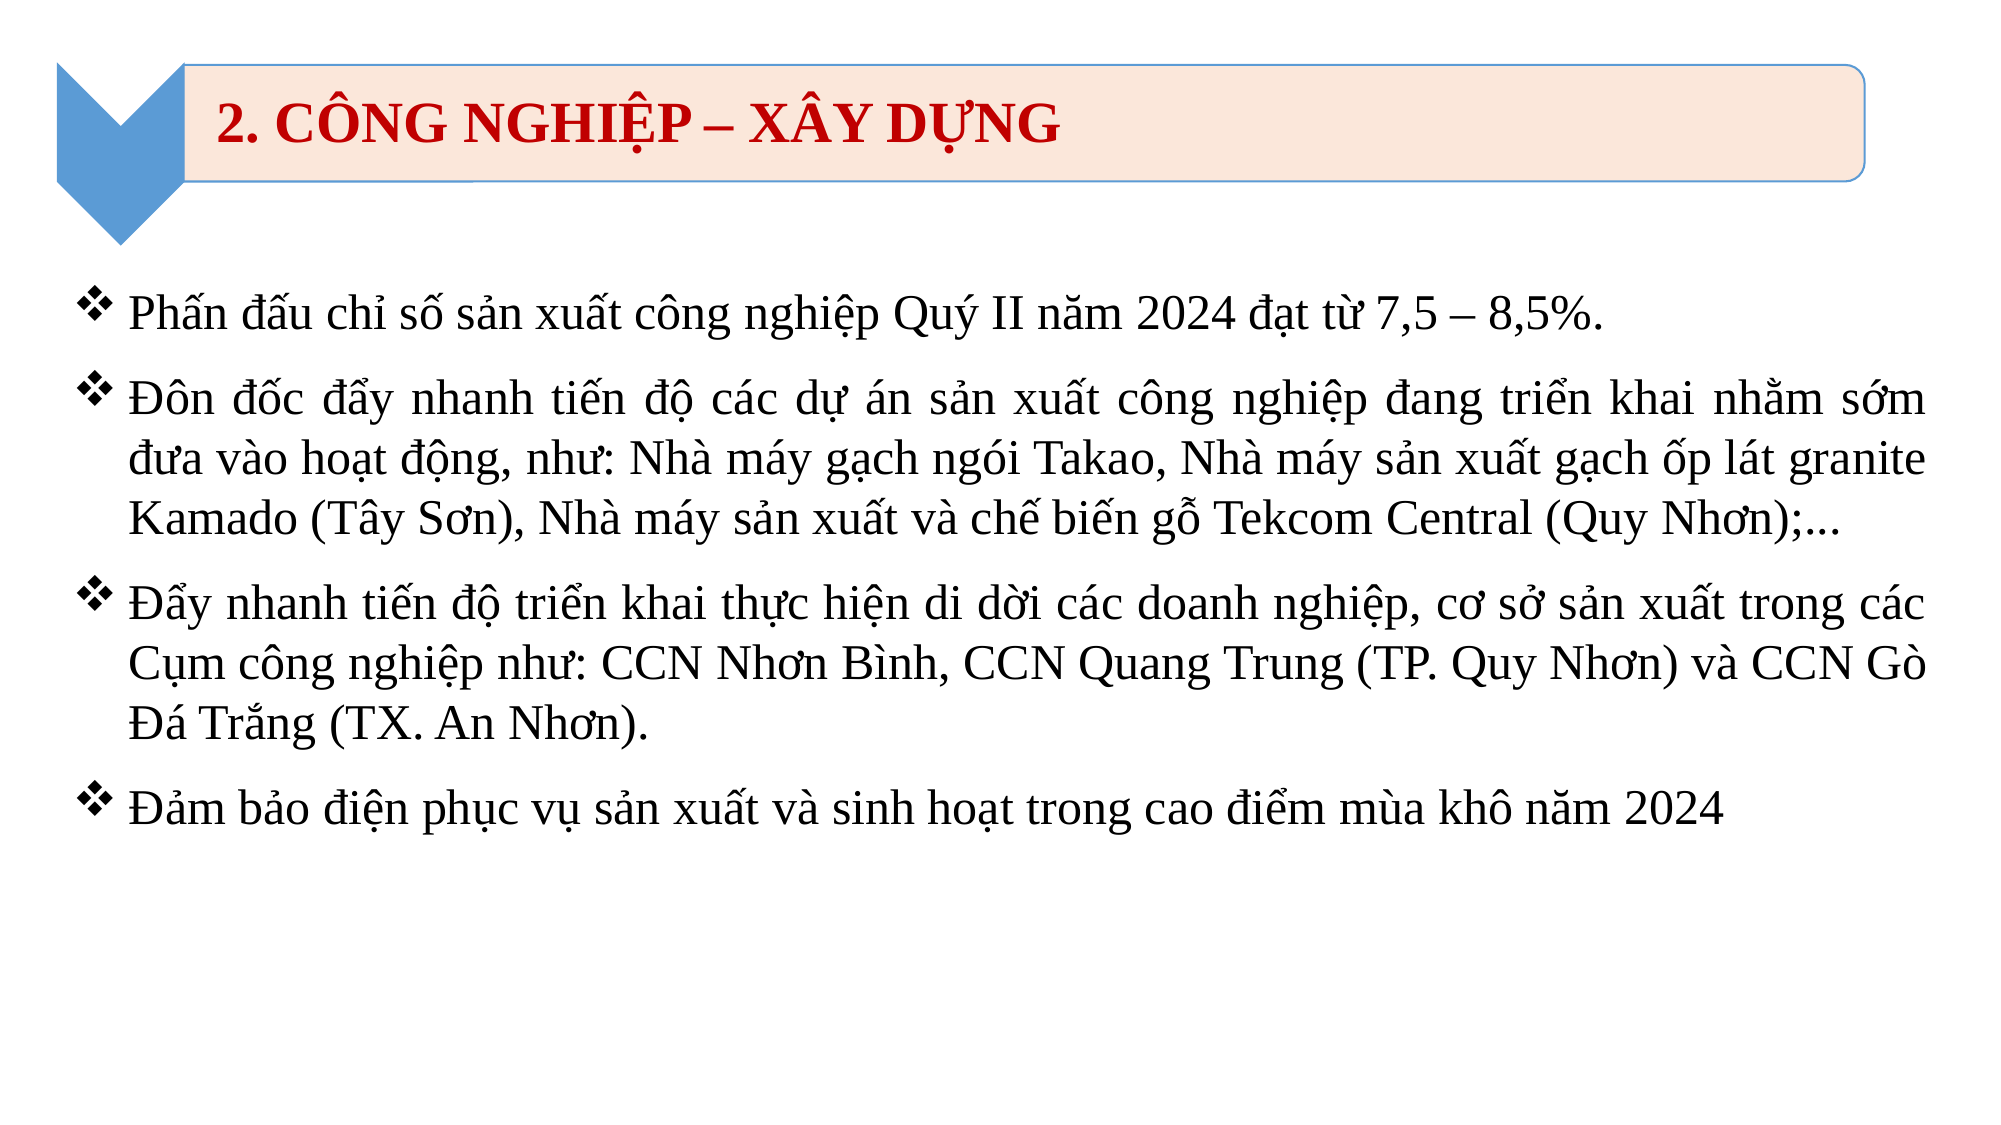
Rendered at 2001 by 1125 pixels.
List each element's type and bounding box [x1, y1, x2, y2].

list [57, 64, 1865, 245]
text_box [57, 272, 1944, 843]
